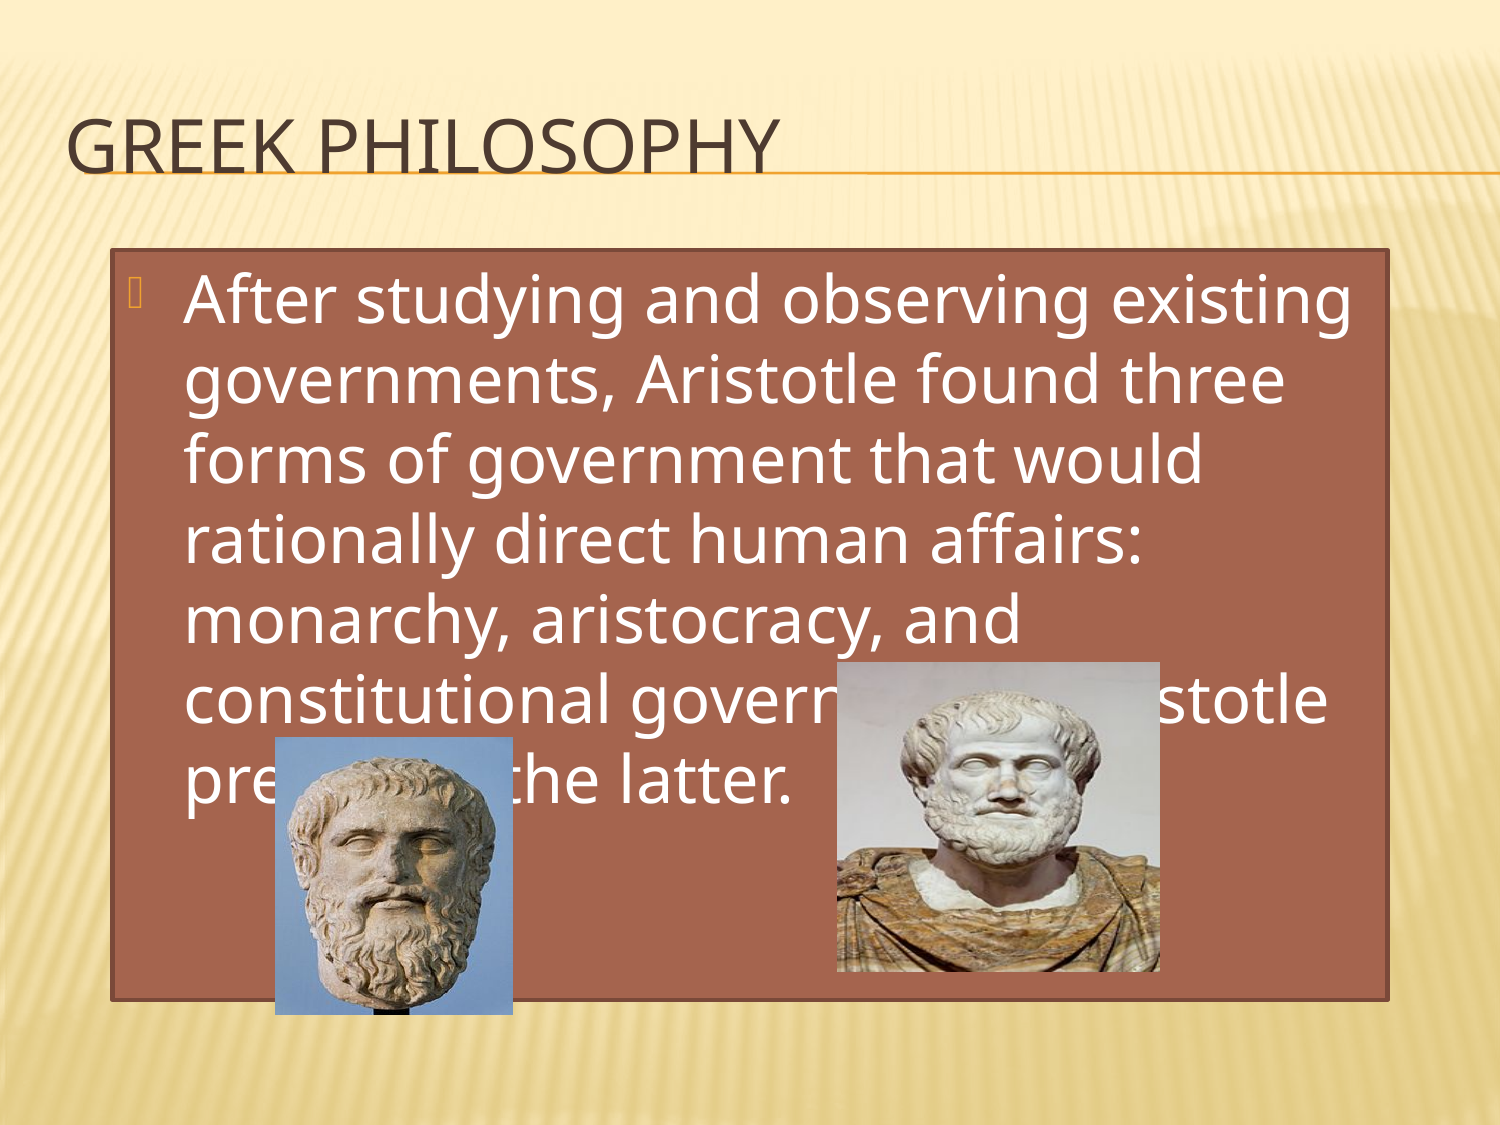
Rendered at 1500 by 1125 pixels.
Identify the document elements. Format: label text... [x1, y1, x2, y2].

picture [274, 737, 513, 1016]
title Greek Philosophy [50, 75, 1475, 213]
picture [837, 662, 1161, 973]
list After studying and observing existing governments, Aristotle found three forms of government that would rationally direct human affairs: monarchy, aristocracy, and constitutional government. Aristotle preferred the latter. [110, 248, 1390, 1002]
